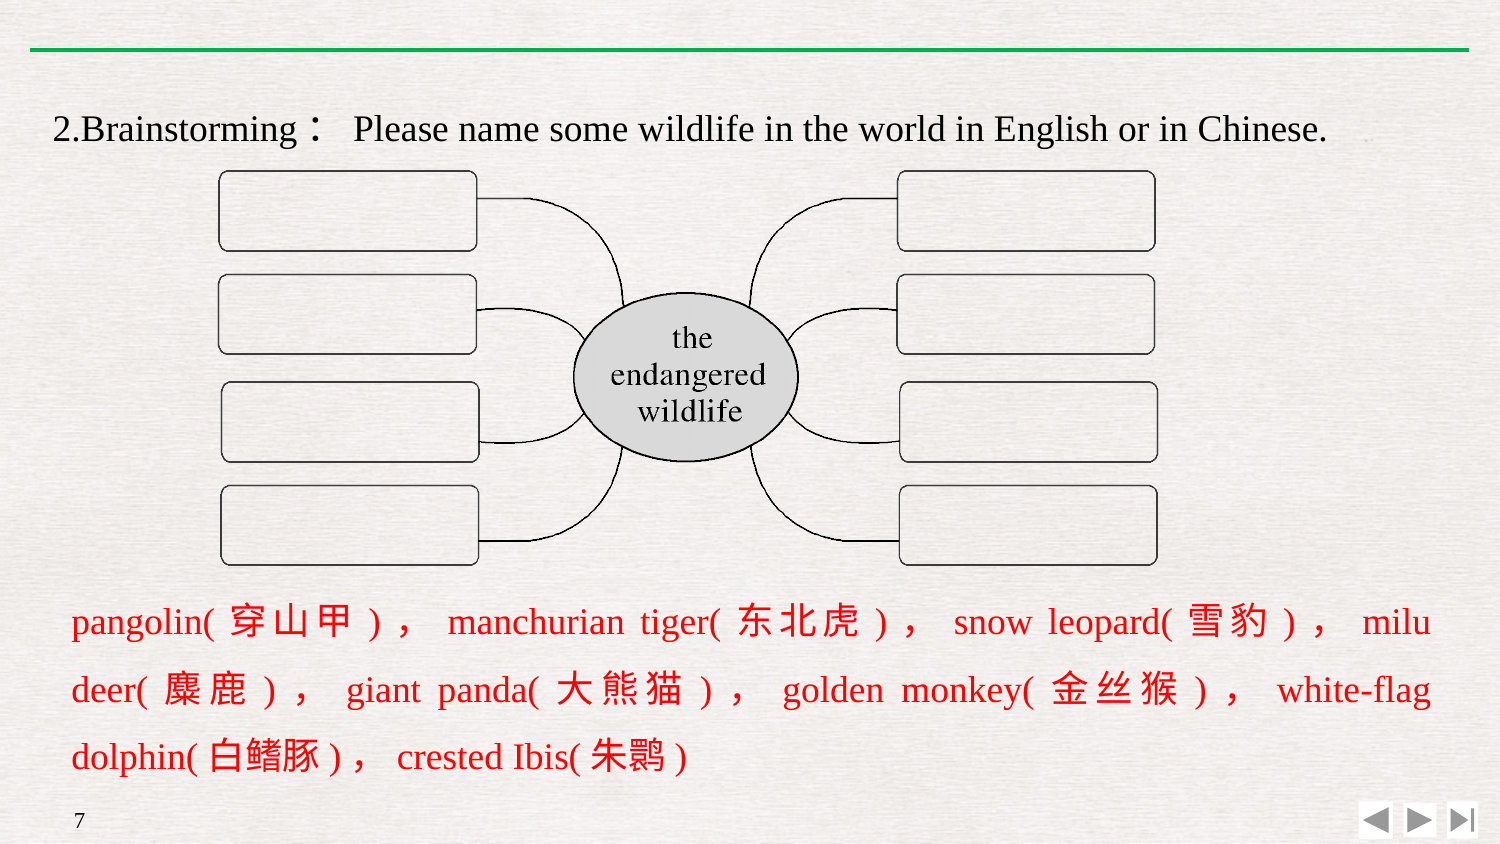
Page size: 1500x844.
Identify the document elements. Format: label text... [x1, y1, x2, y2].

picture [0, 0, 1500, 844]
text_box 2.Brainstorming：Please name some wildlife in the world in English or in Chinese. [41, 76, 1424, 156]
text_box pangolin(穿山甲)，manchurian tiger(东北虎)，snow leopard(雪豹)，milu deer(麋鹿)，giant panda(大熊猫)，golden monkey(金丝猴)，white-flag dolphin(白鳍豚)，crested Ibis(朱鹮) [59, 568, 1443, 783]
